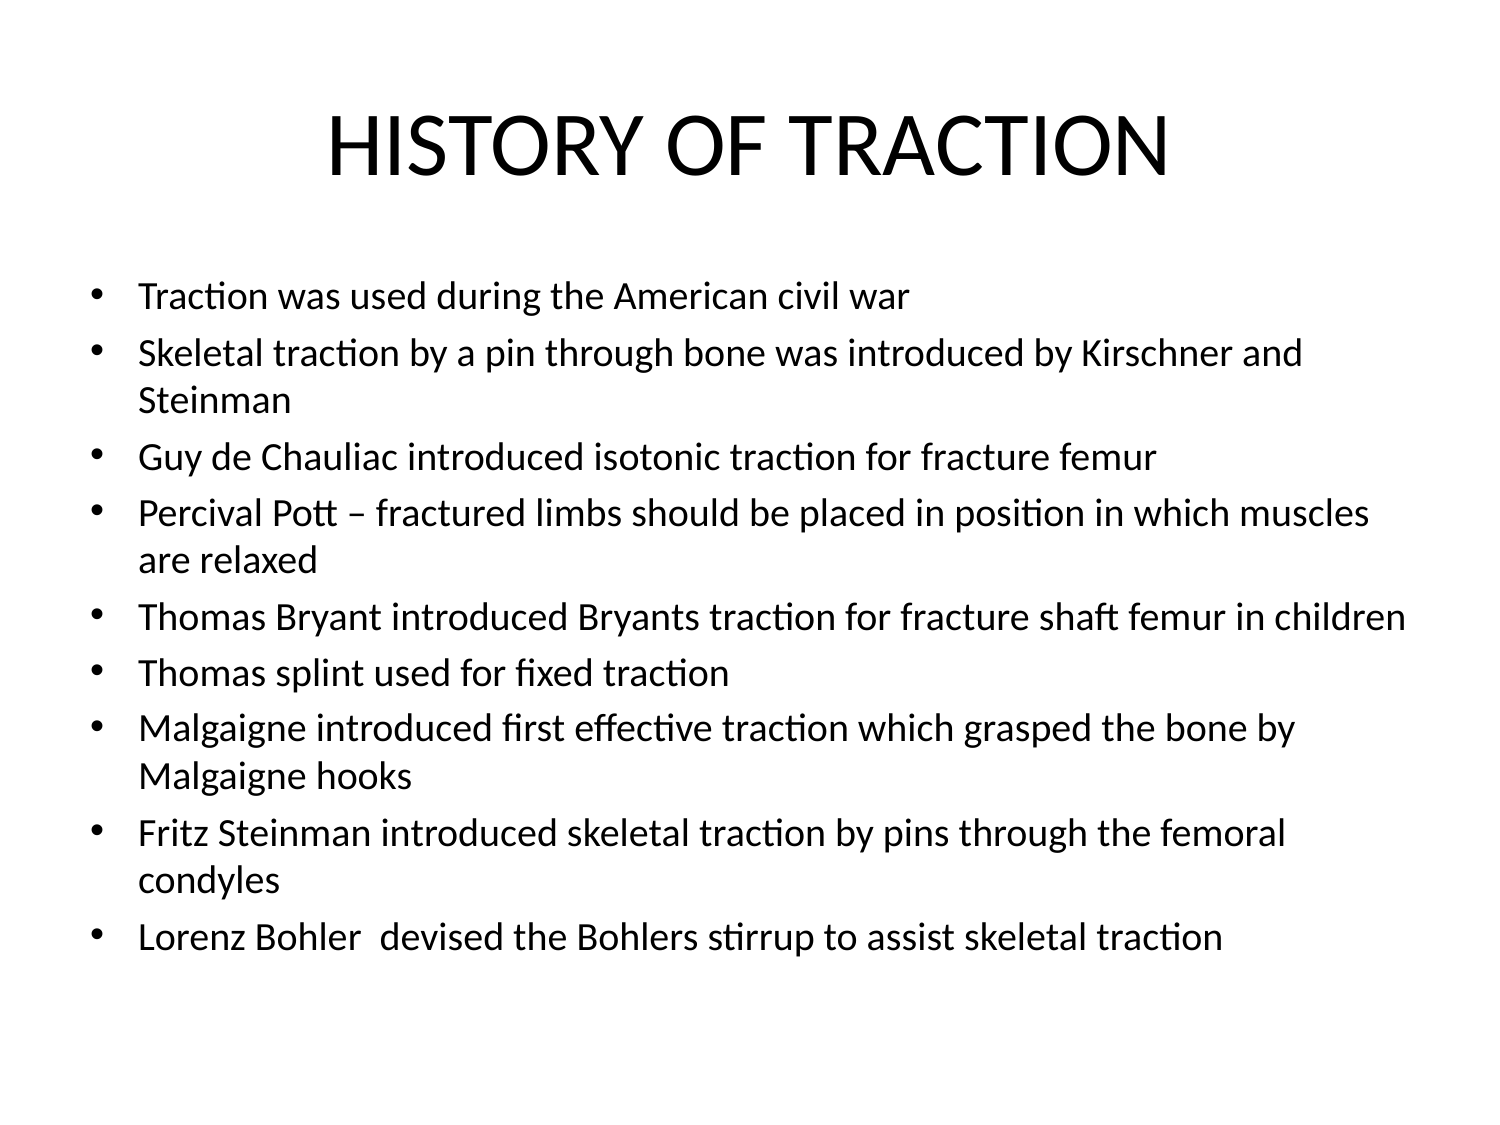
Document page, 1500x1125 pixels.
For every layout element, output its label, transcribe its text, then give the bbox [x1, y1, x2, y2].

list Traction was used during the American civil war Skeletal traction by a pin through bone was introduced by Kirschner and Steinman Guy de Chauliac introduced isotonic traction for fracture femur Percival Pott – fractured limbs should be placed in position in which muscles are relaxed Thomas Bryant introduced Bryants traction for fracture shaft femur in children Thomas splint used for fixed traction Malgaigne introduced first effective traction which grasped the bone by Malgaigne hooks Fritz Steinman introduced skeletal traction by pins through the femoral condyles Lorenz Bohler devised the Bohlers stirrup to assist skeletal traction [75, 262, 1425, 1005]
title HISTORY OF TRACTION [75, 45, 1425, 233]
